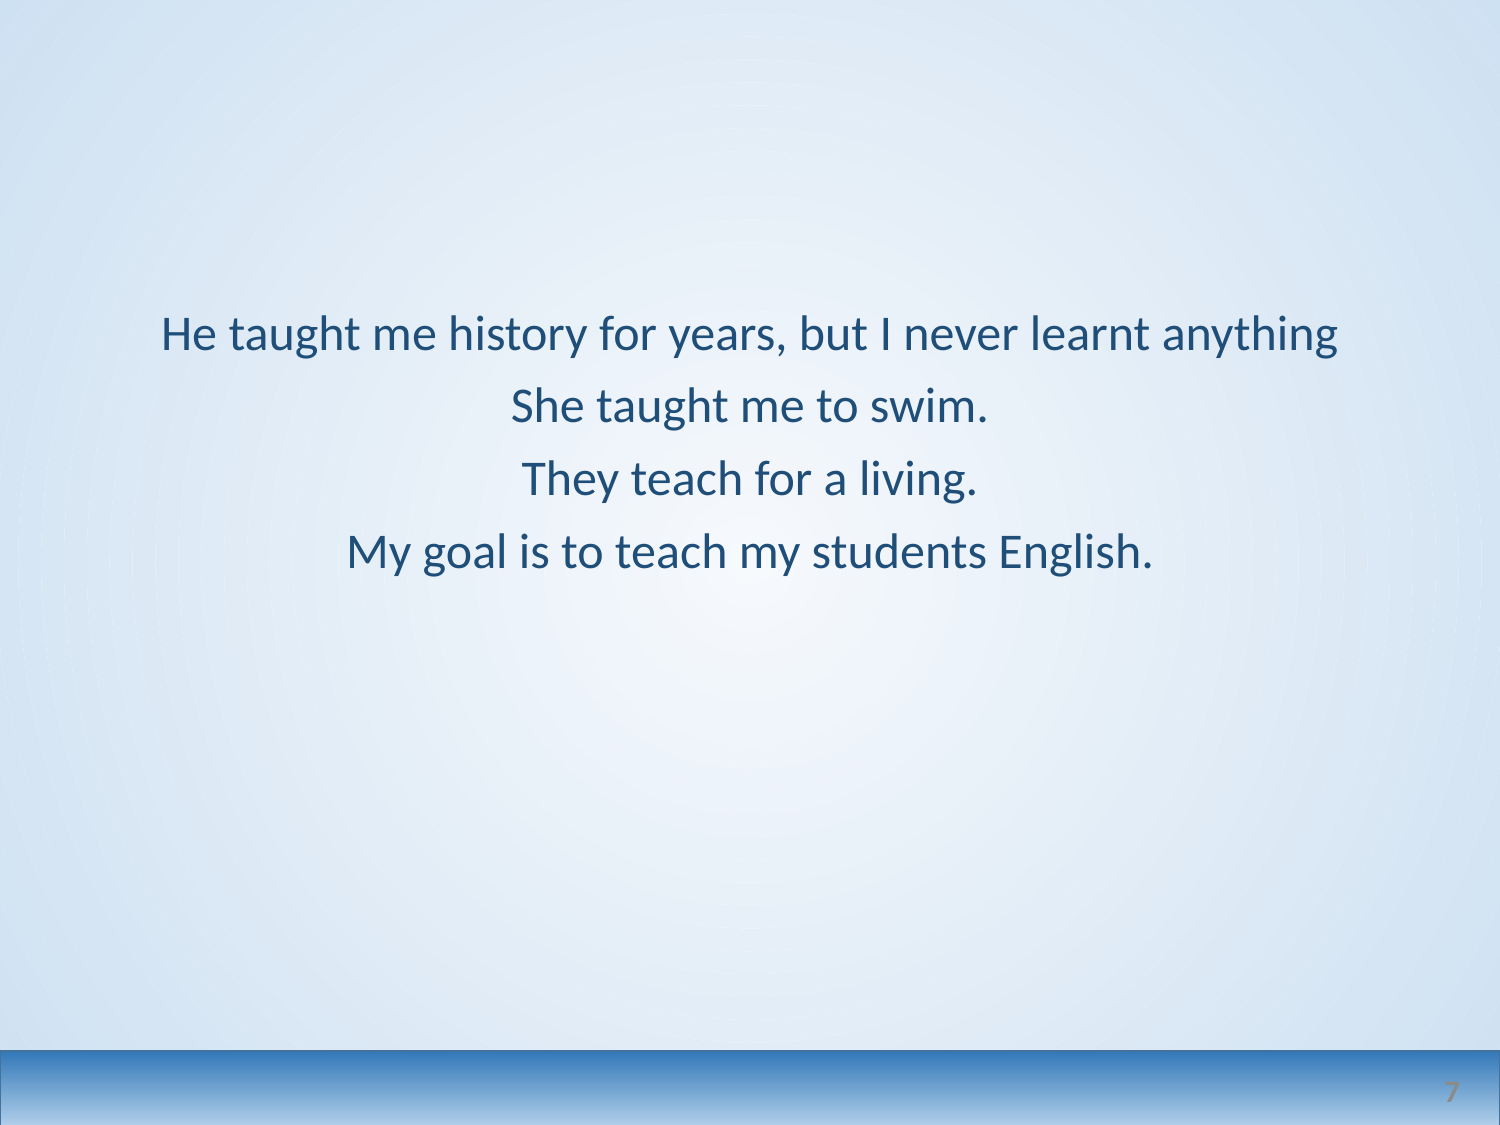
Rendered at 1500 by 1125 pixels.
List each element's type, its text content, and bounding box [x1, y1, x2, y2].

list He taught me history for years, but I never learnt anything She taught me to swim. They teach for a living. My goal is to teach my students English. [103, 299, 1397, 1014]
slide_number 7 [1396, 1062, 1476, 1117]
